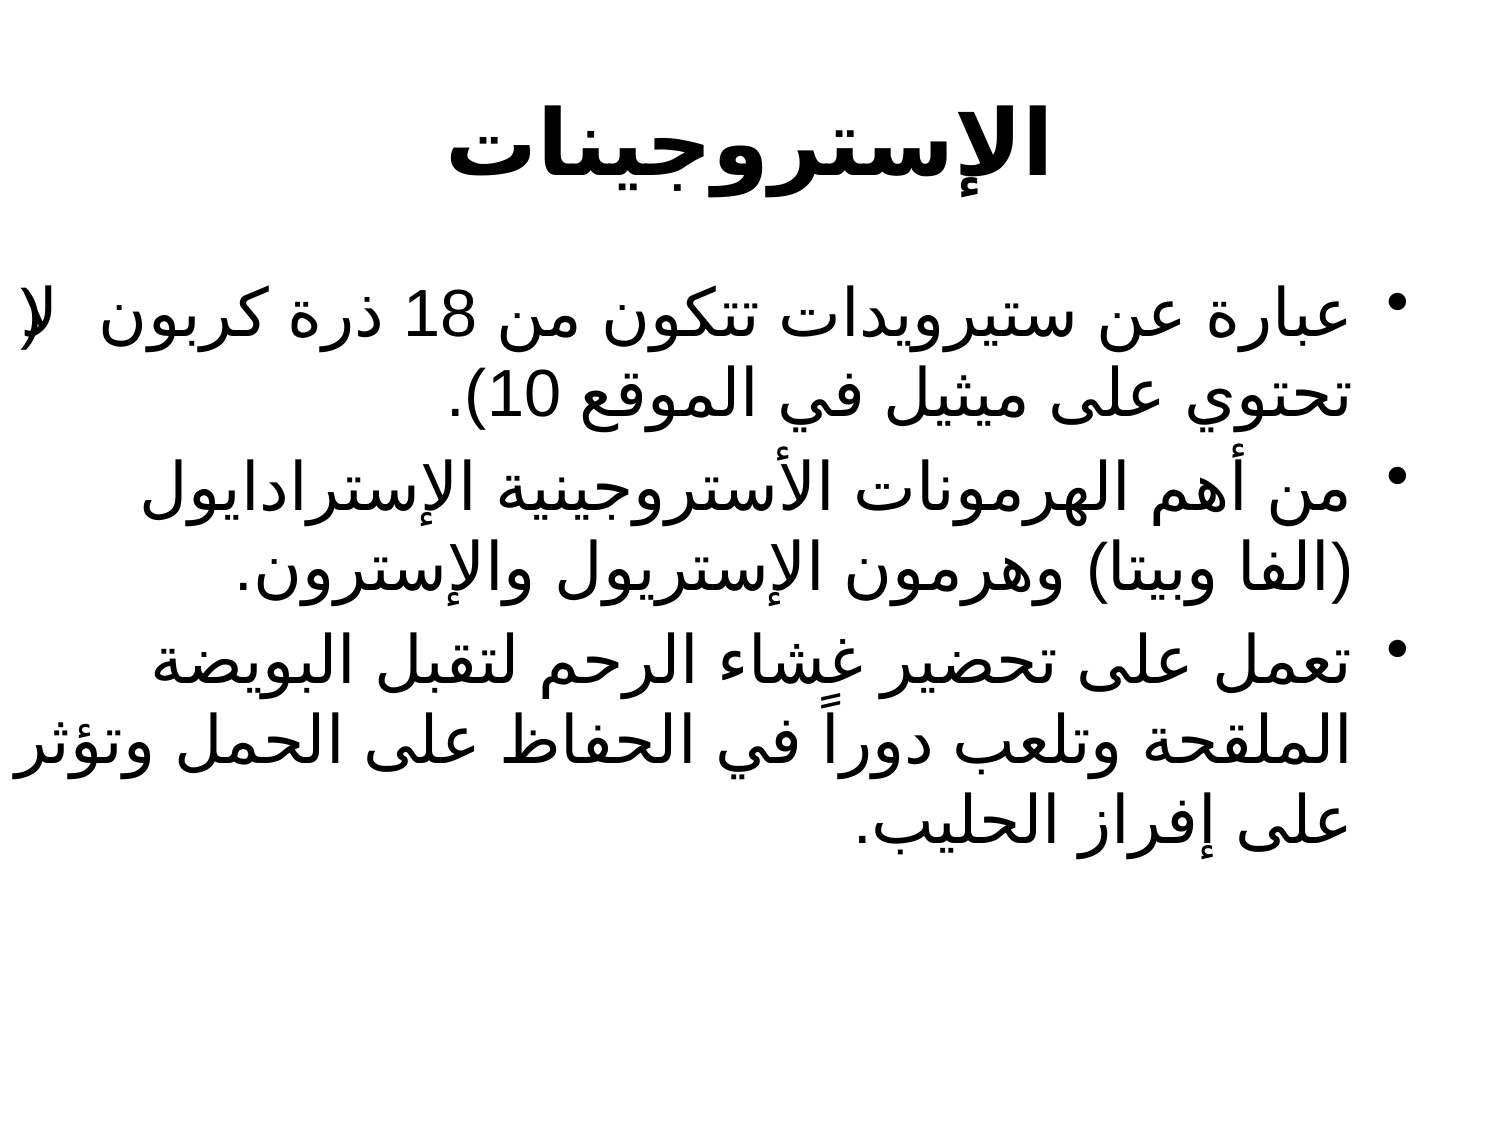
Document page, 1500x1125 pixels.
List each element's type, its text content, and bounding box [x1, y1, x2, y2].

list عبارة عن ستيرويدات تتكون من 18 ذرة كربون (لا تحتوي على ميثيل في الموقع 10). من أهم الهرمونات الأستروجينية الإسترادايول (الفا وبيتا) وهرمون الإستريول والإسترون. تعمل على تحضير غشاء الرحم لتقبل البويضة الملقحة وتلعب دوراً في الحفاظ على الحمل وتؤثر على إفراز الحليب. [0, 262, 1425, 1005]
title الإستروجينات [75, 45, 1425, 233]
